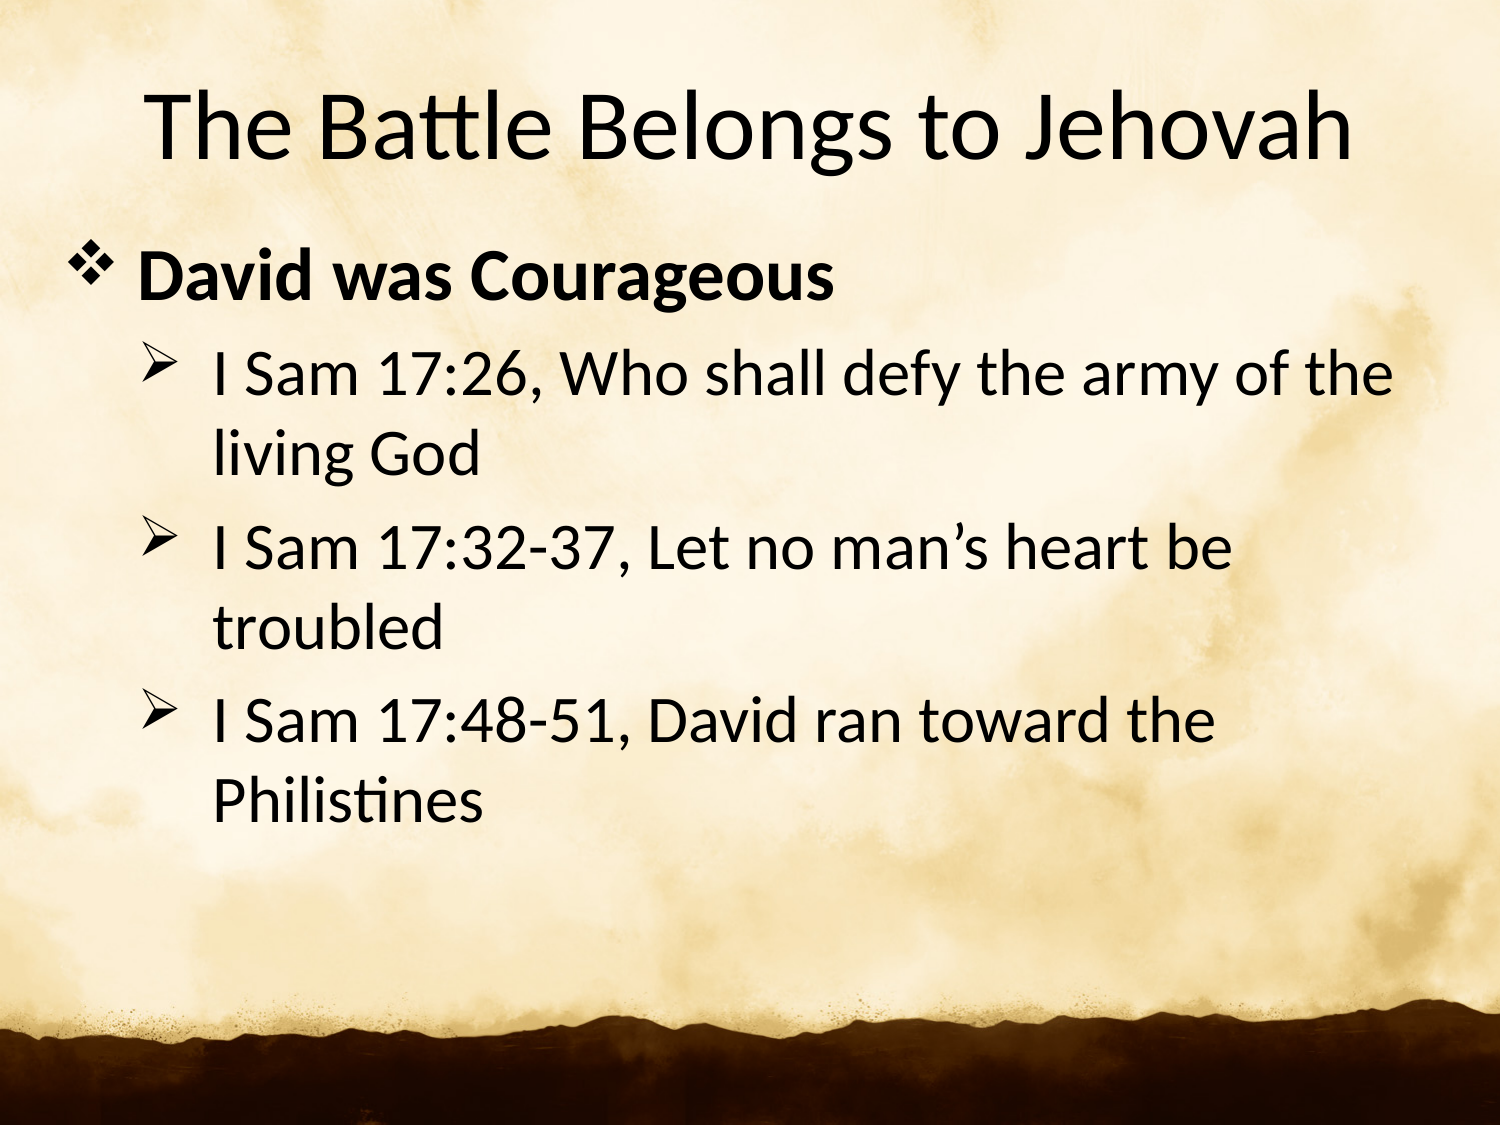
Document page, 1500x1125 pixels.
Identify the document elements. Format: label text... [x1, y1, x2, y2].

list David was Courageous I Sam 17:26, Who shall defy the army of the living God I Sam 17:32-37, Let no man’s heart be troubled I Sam 17:48-51, David ran toward the Philistines [47, 218, 1473, 1005]
picture [0, 0, 1500, 1125]
title The Battle Belongs to Jehovah [75, 45, 1425, 195]
